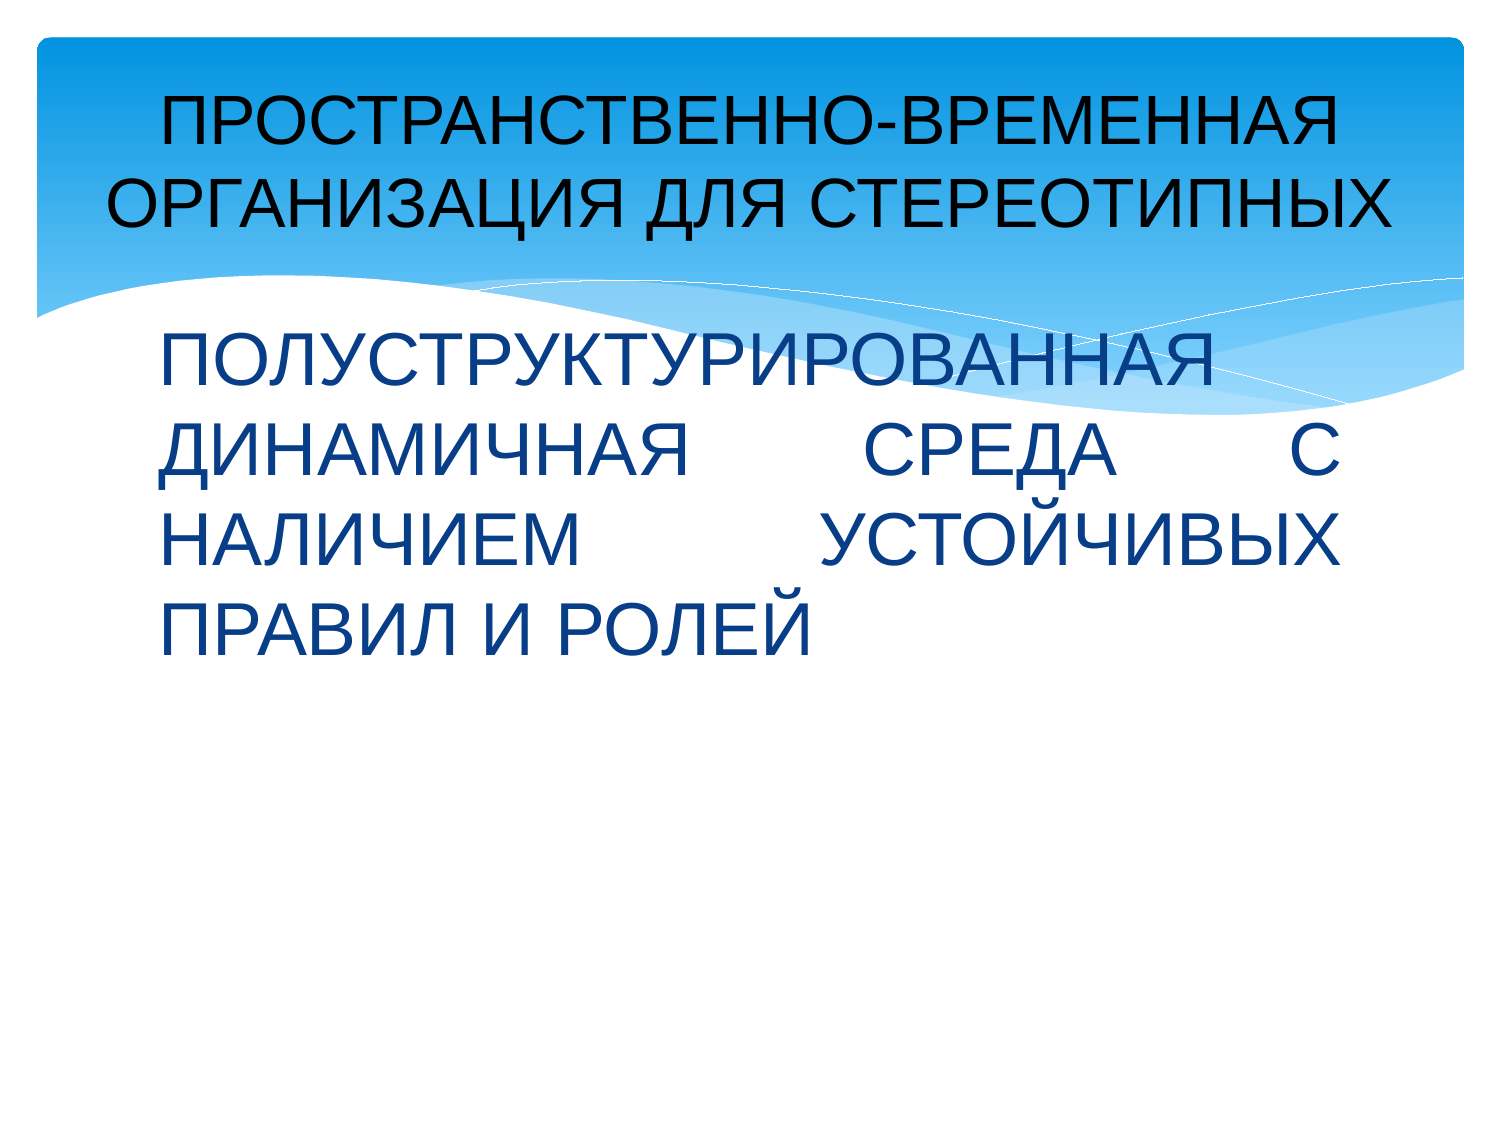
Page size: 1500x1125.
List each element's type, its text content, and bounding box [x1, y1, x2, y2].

title ПРОСТРАНСТВЕННО-ВРЕМЕННАЯ ОРГАНИЗАЦИЯ ДЛЯ СТЕРЕОТИПНЫХ [75, 55, 1425, 261]
list ПОЛУСТРУКТУРИРОВАННАЯ ДИНАМИЧНАЯ СРЕДА С НАЛИЧИЕМ УСТОЙЧИВЫХ ПРАВИЛ И РОЛЕЙ [143, 302, 1359, 1005]
